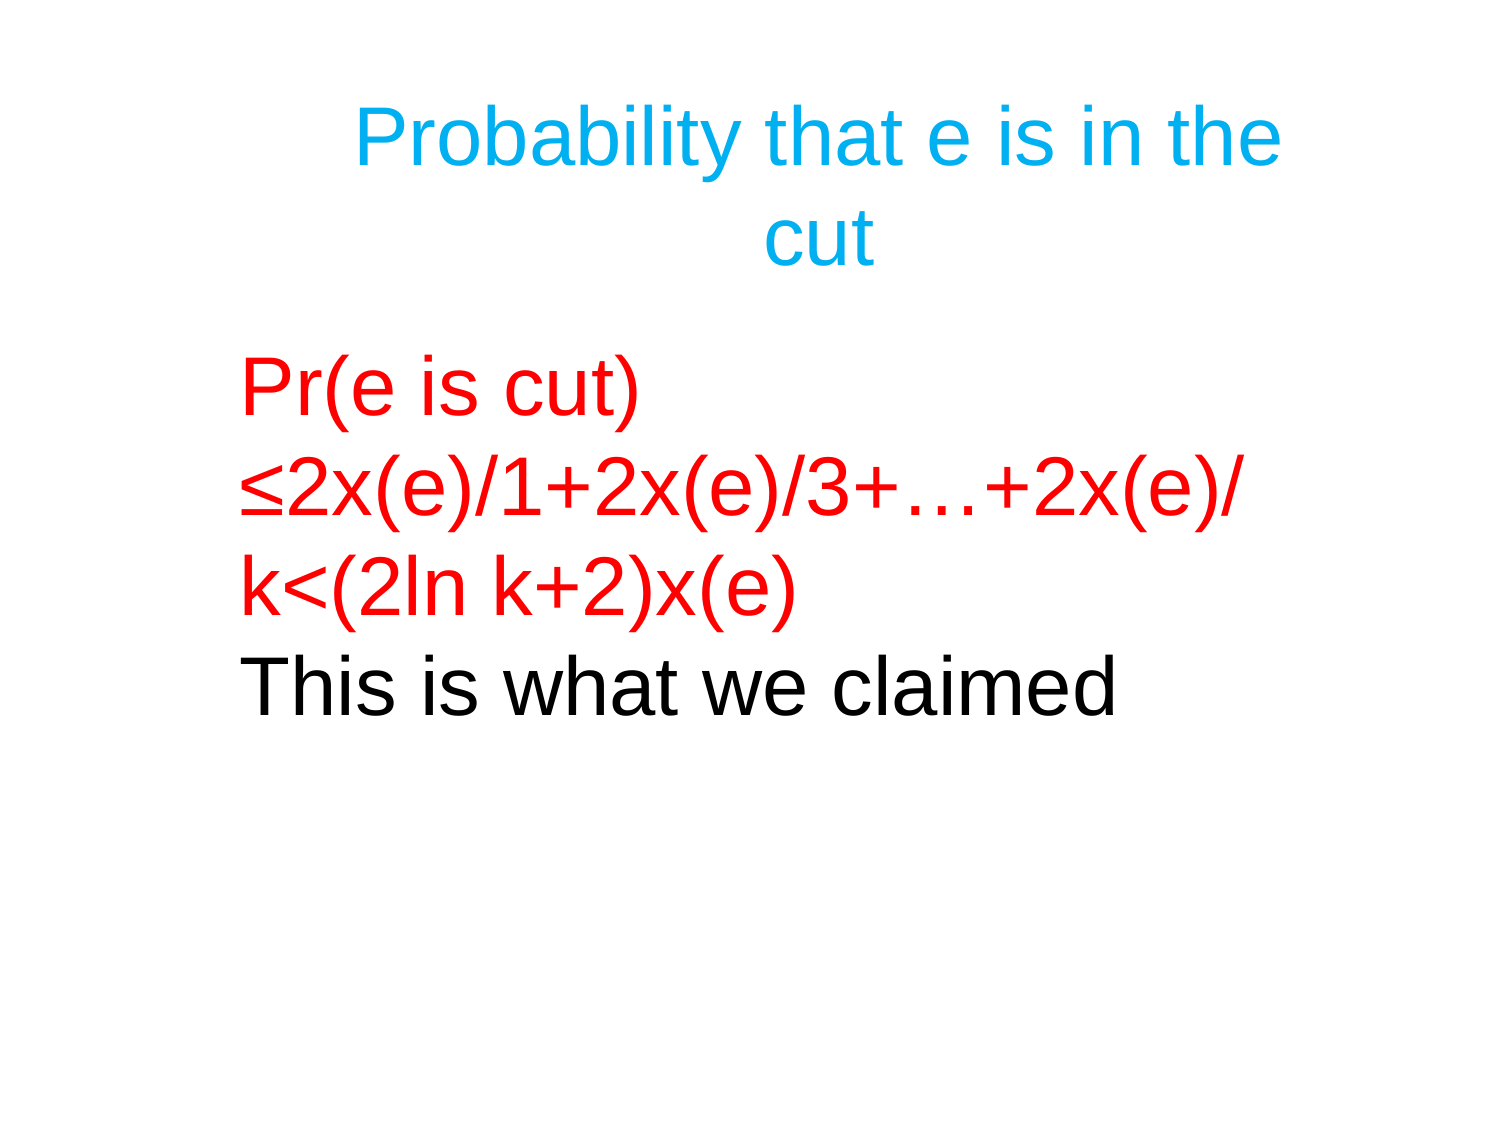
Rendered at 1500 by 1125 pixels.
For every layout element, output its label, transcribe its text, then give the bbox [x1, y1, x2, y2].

text_box Pr(e is cut) ≤2x(e)/1+2x(e)/3+…+2x(e)/k<(2ln k+2)x(e) This is what we claimed [150, 324, 1325, 940]
text_box Probability that e is in the cut [312, 74, 1325, 290]
